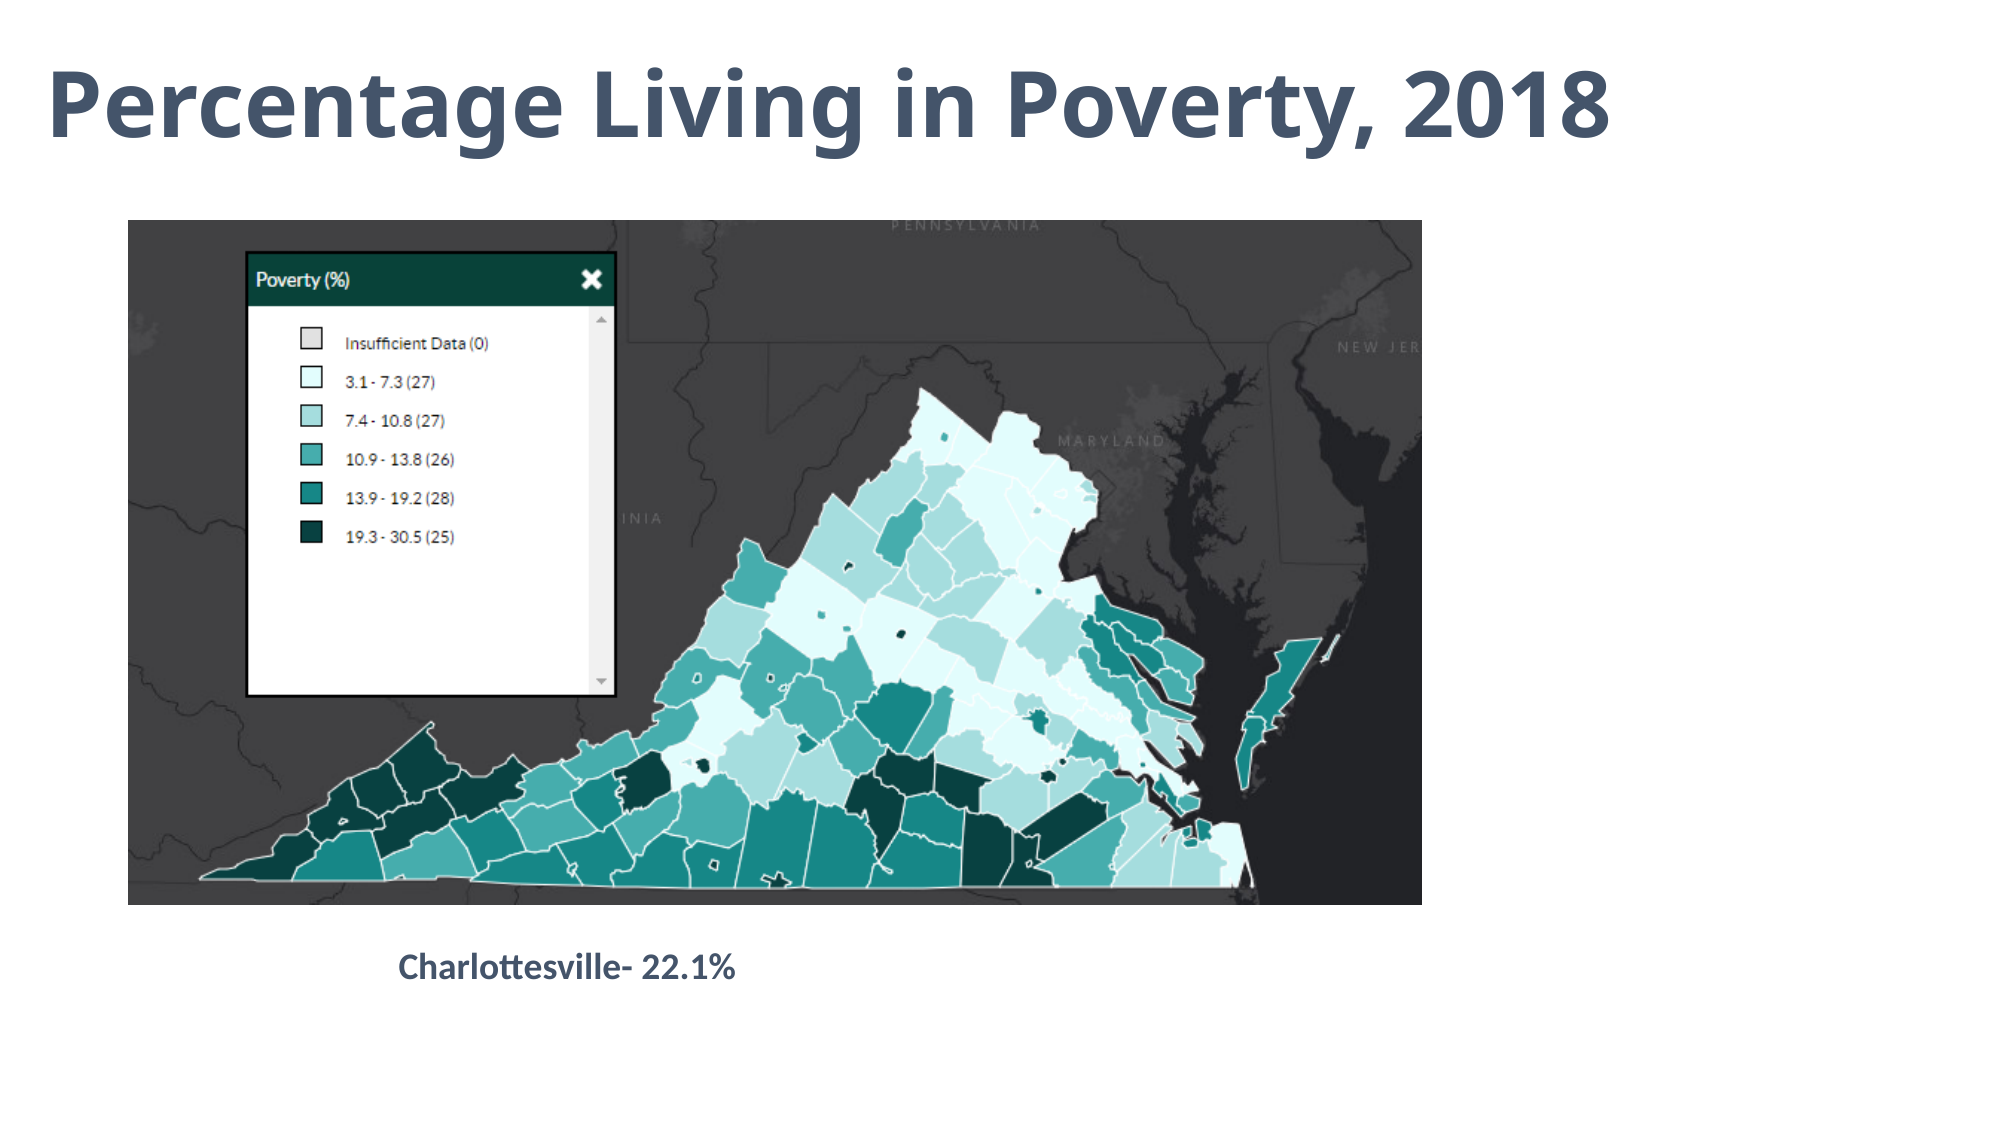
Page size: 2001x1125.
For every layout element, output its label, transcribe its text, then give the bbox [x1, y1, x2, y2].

text_box Charlottesville- 22.1% [383, 934, 1166, 995]
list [128, 220, 1422, 905]
title Percentage Living in Poverty, 2018 [30, 25, 1756, 191]
